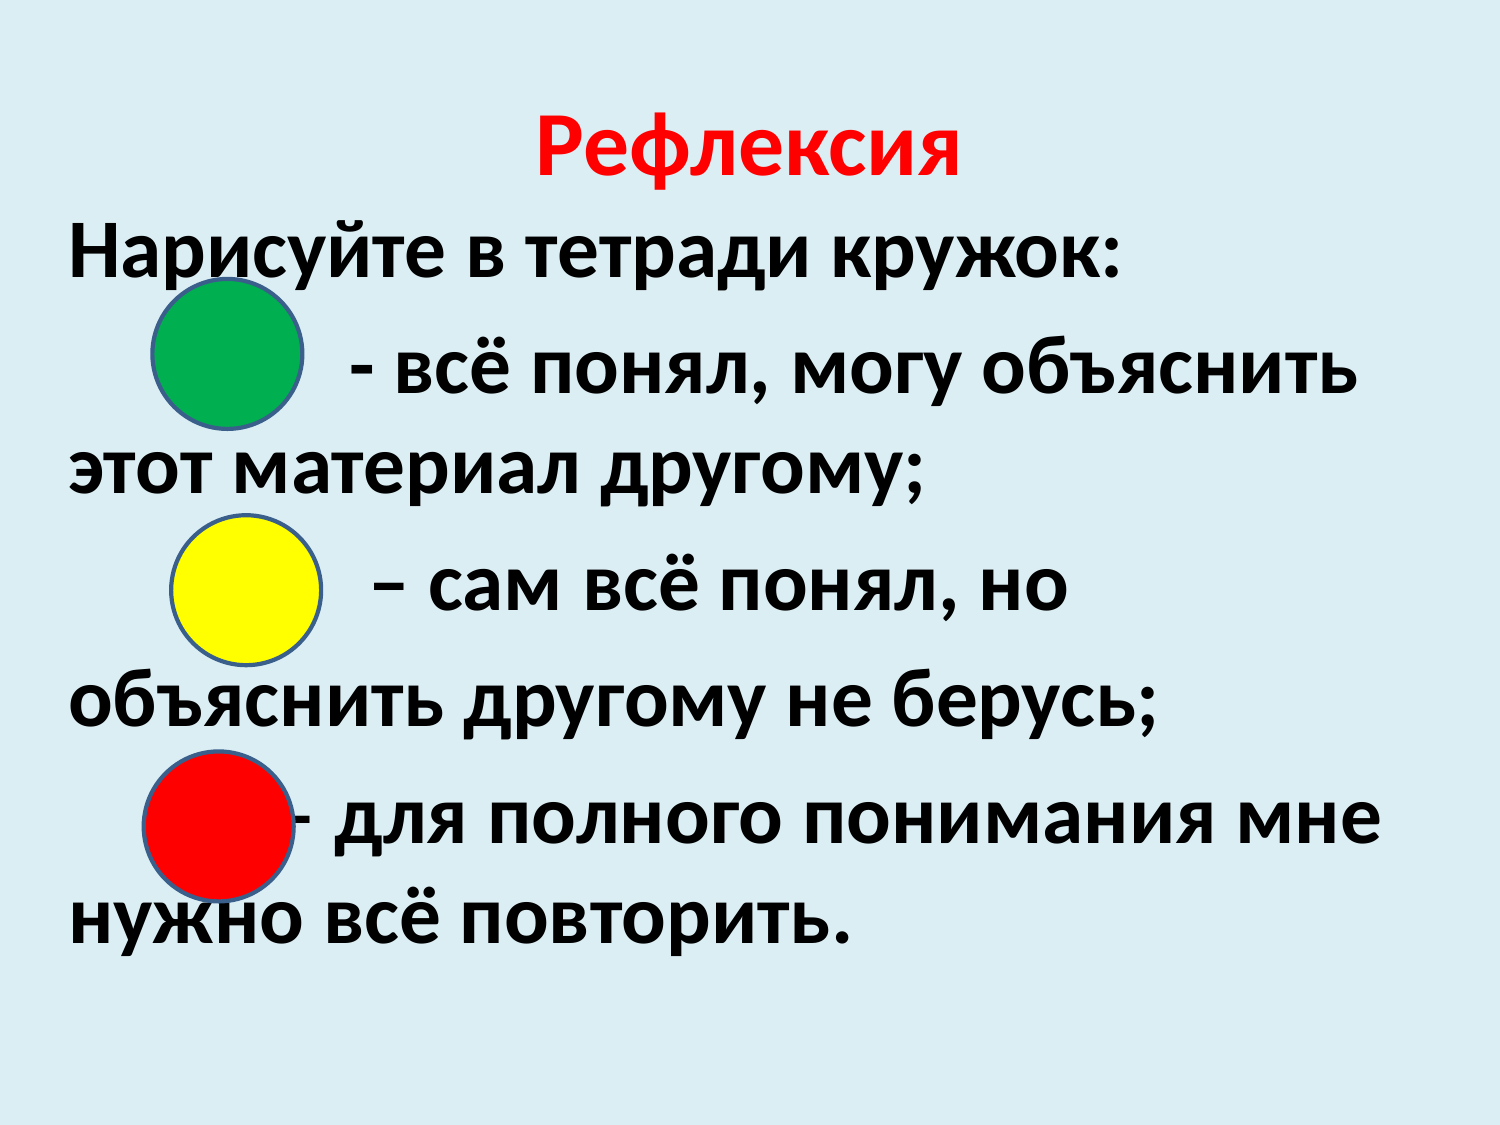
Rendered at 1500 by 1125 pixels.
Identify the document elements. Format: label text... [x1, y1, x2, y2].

text_box [169, 513, 324, 668]
list Нарисуйте в тетради кружок: - всё понял, могу объяснить этот материал другому; – сам всё понял, но объяснить другому не берусь; – для полного понимания мне нужно всё повторить. [53, 186, 1424, 1035]
text_box [141, 749, 296, 904]
text_box [150, 276, 305, 432]
title Рефлексия [75, 45, 1425, 233]
